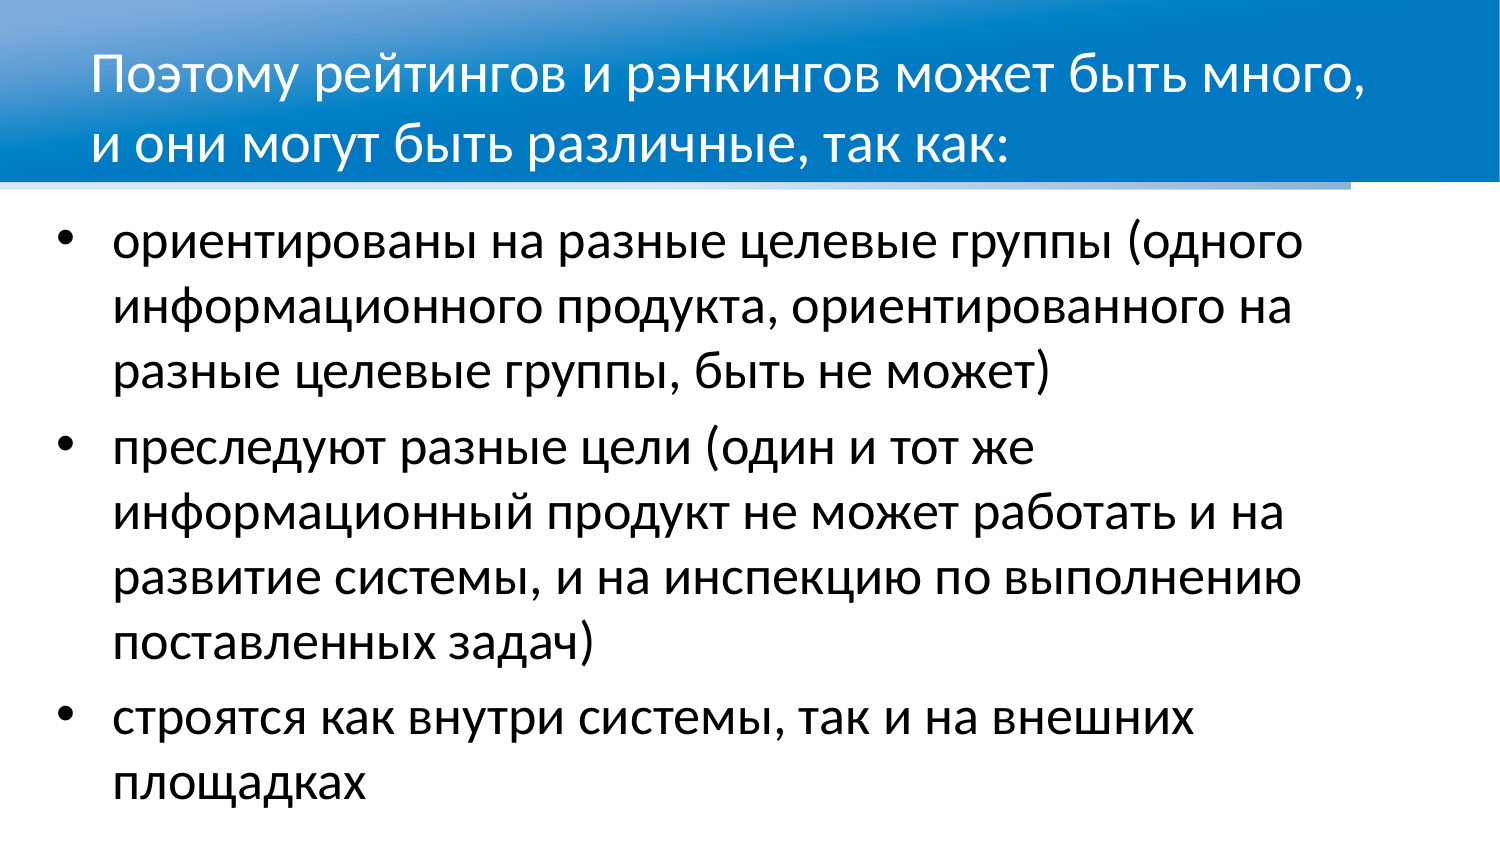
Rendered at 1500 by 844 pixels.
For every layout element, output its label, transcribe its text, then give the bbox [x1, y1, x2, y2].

text_box [40, 221, 1458, 798]
picture [0, 0, 1500, 191]
list ориентированы на разные целевые группы (одного информационного продукта, ориентированного на разные целевые группы, быть не может) преследуют разные цели (один и тот же информационный продукт не может работать и на развитие системы, и на инспекцию по выполнению поставленных задач) строятся как внутри системы, так и на внешних площадках [41, 198, 1471, 844]
